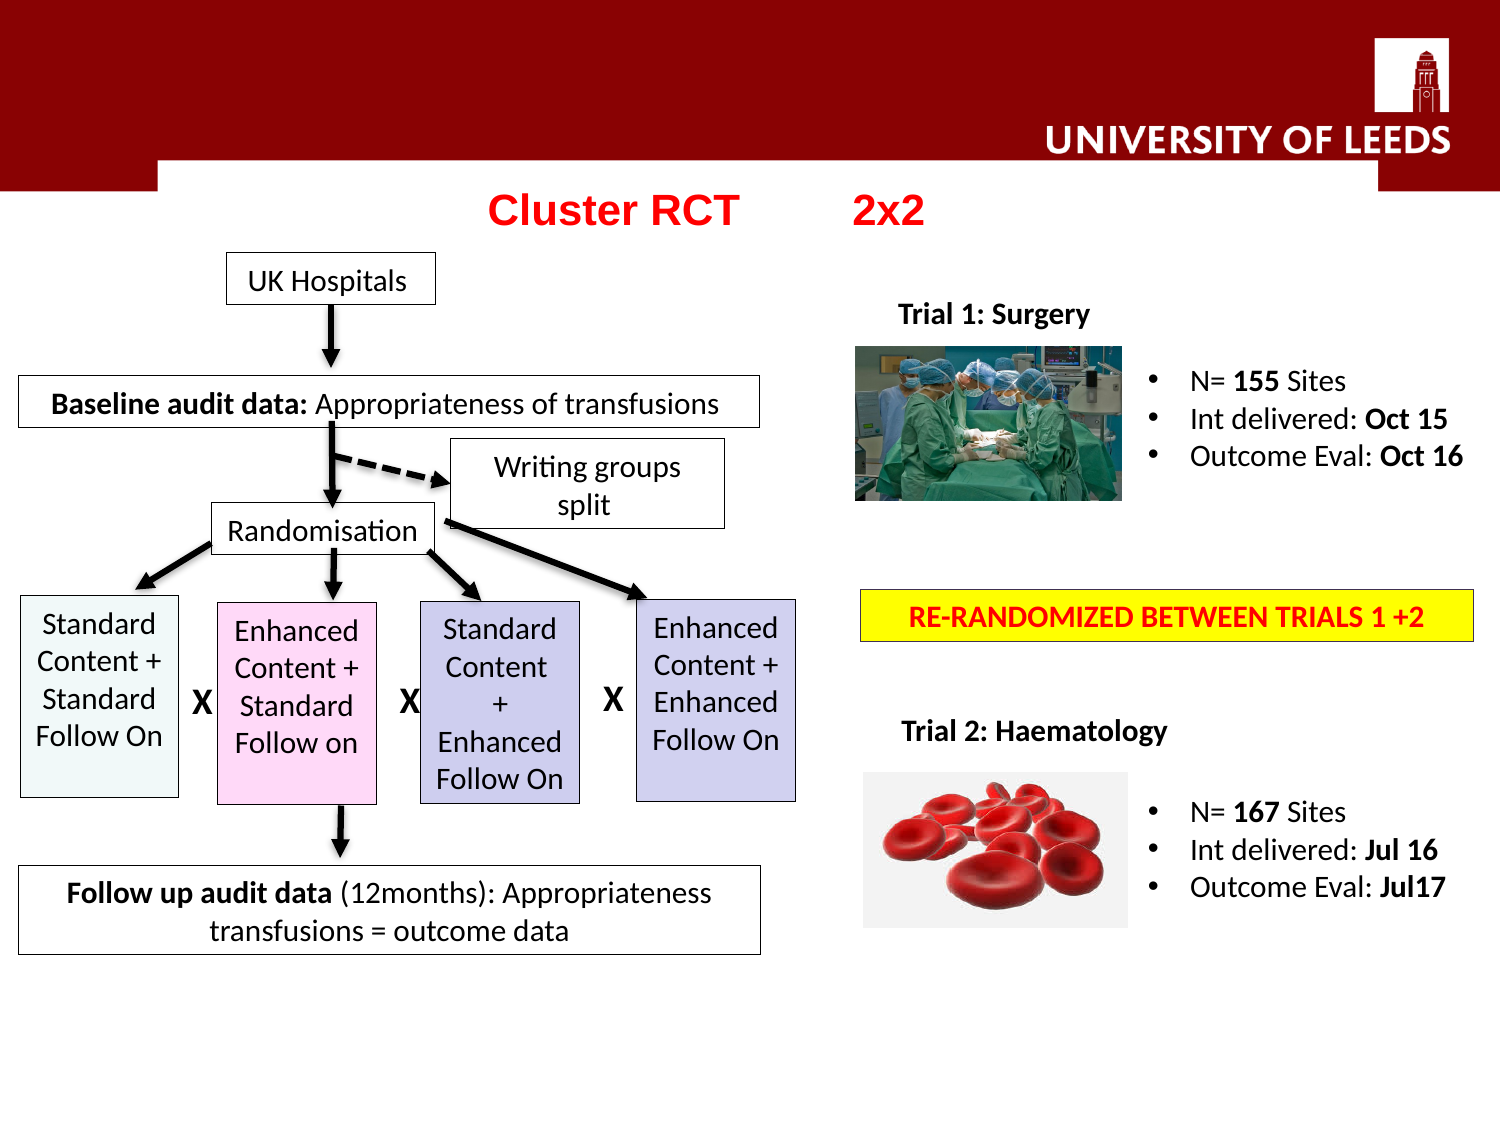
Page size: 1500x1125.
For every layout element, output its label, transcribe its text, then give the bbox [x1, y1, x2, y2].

text_box Standard Content + Standard Follow On [20, 595, 179, 798]
text_box Trial 2: Haematology [866, 702, 1204, 755]
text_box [333, 455, 452, 485]
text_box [444, 520, 648, 599]
title AFFINITIE Cluster RCT with 2x2 factorial design [157, 160, 1379, 243]
text_box Baseline audit data: Appropriateness of transfusions [18, 375, 760, 428]
text_box Standard Content + Enhanced Follow On [420, 601, 580, 804]
text_box N= 167 Sites Int delivered: Jul 16 Outcome Eval: Jul17 [1133, 784, 1500, 912]
text_box UK Hospitals [226, 252, 436, 305]
text_box X [588, 667, 630, 727]
text_box X [384, 668, 426, 729]
picture [1008, 0, 1488, 192]
text_box Writing groups split [450, 438, 725, 529]
text_box Enhanced Content + Standard Follow on [217, 602, 377, 805]
text_box X [177, 669, 219, 730]
text_box Enhanced Content + EnhancedFollow On [636, 599, 796, 802]
text_box RE-RANDOMIZED BETWEEN TRIALS 1 +2 [860, 589, 1474, 642]
picture [863, 772, 1128, 928]
text_box N= 155 Sites Int delivered: Oct 15 Outcome Eval: Oct 16 [1133, 353, 1500, 481]
text_box Follow up audit data (12months): Appropriateness transfusions = outcome data [18, 865, 761, 955]
text_box Trial 1: Surgery [854, 285, 1135, 338]
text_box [428, 550, 440, 602]
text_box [134, 542, 212, 590]
picture [855, 346, 1123, 502]
text_box Randomisation [211, 502, 435, 555]
